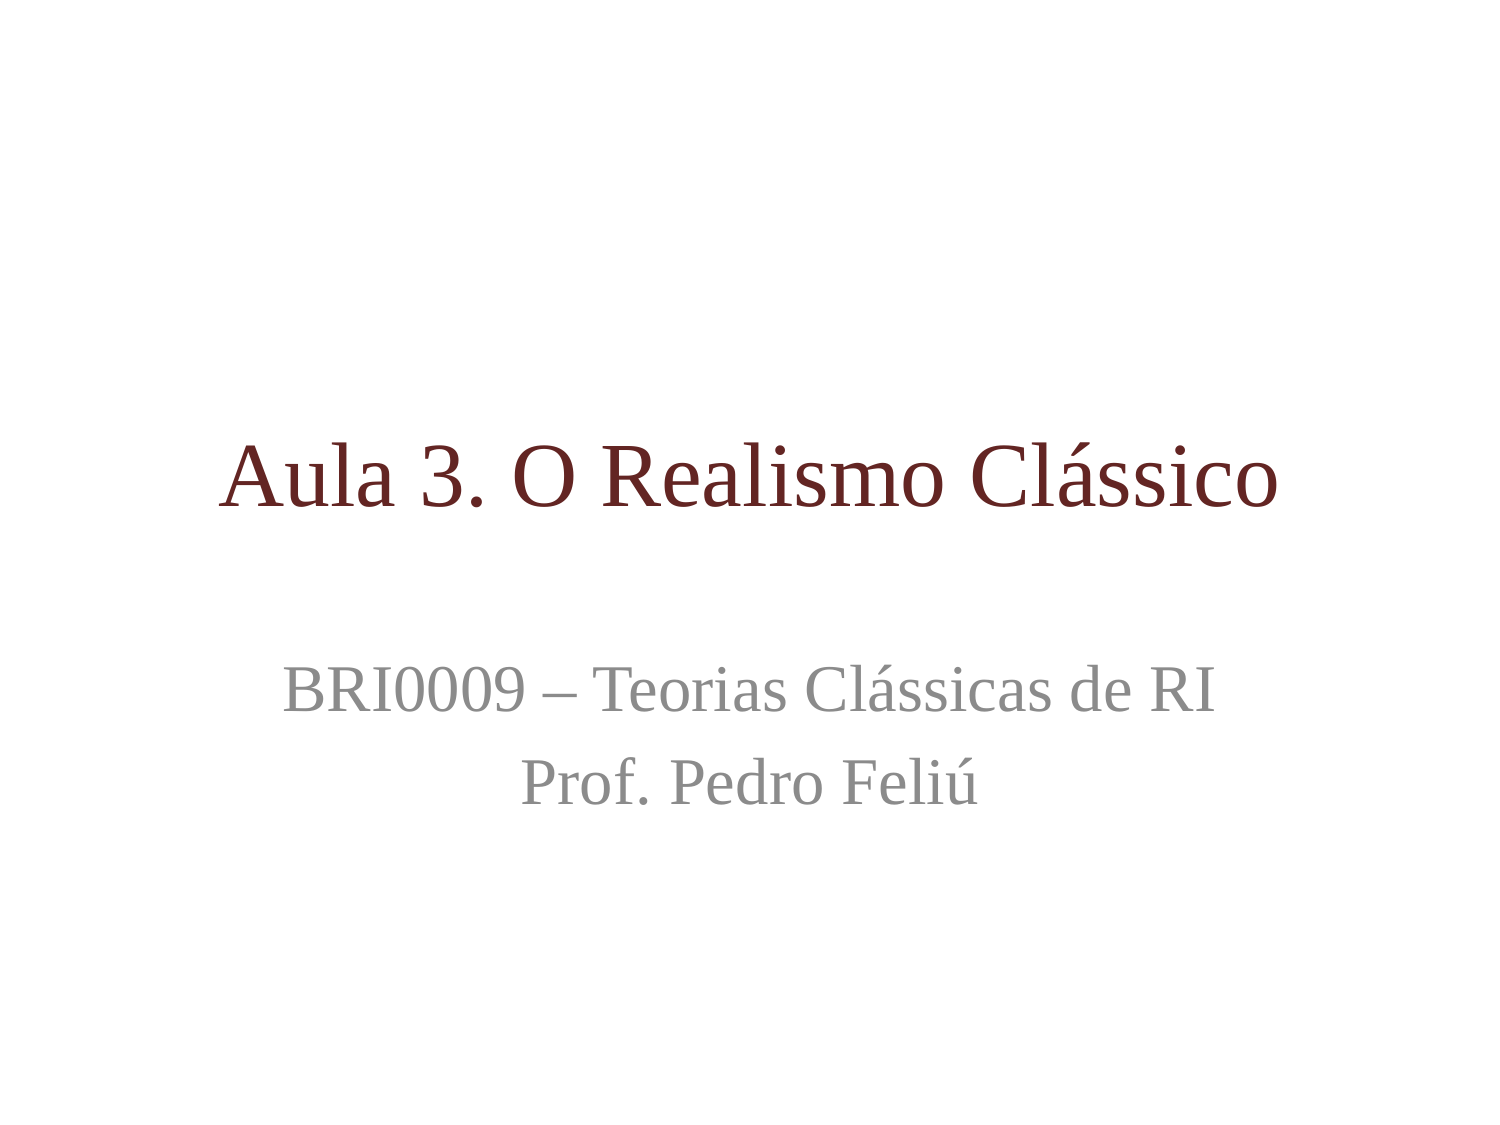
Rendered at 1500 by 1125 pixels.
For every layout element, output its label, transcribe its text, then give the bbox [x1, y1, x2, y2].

title Aula 3. O Realismo Clássico [112, 349, 1388, 591]
subtitle BRI0009 – Teorias Clássicas de RI Prof. Pedro Feliú [225, 637, 1275, 925]
